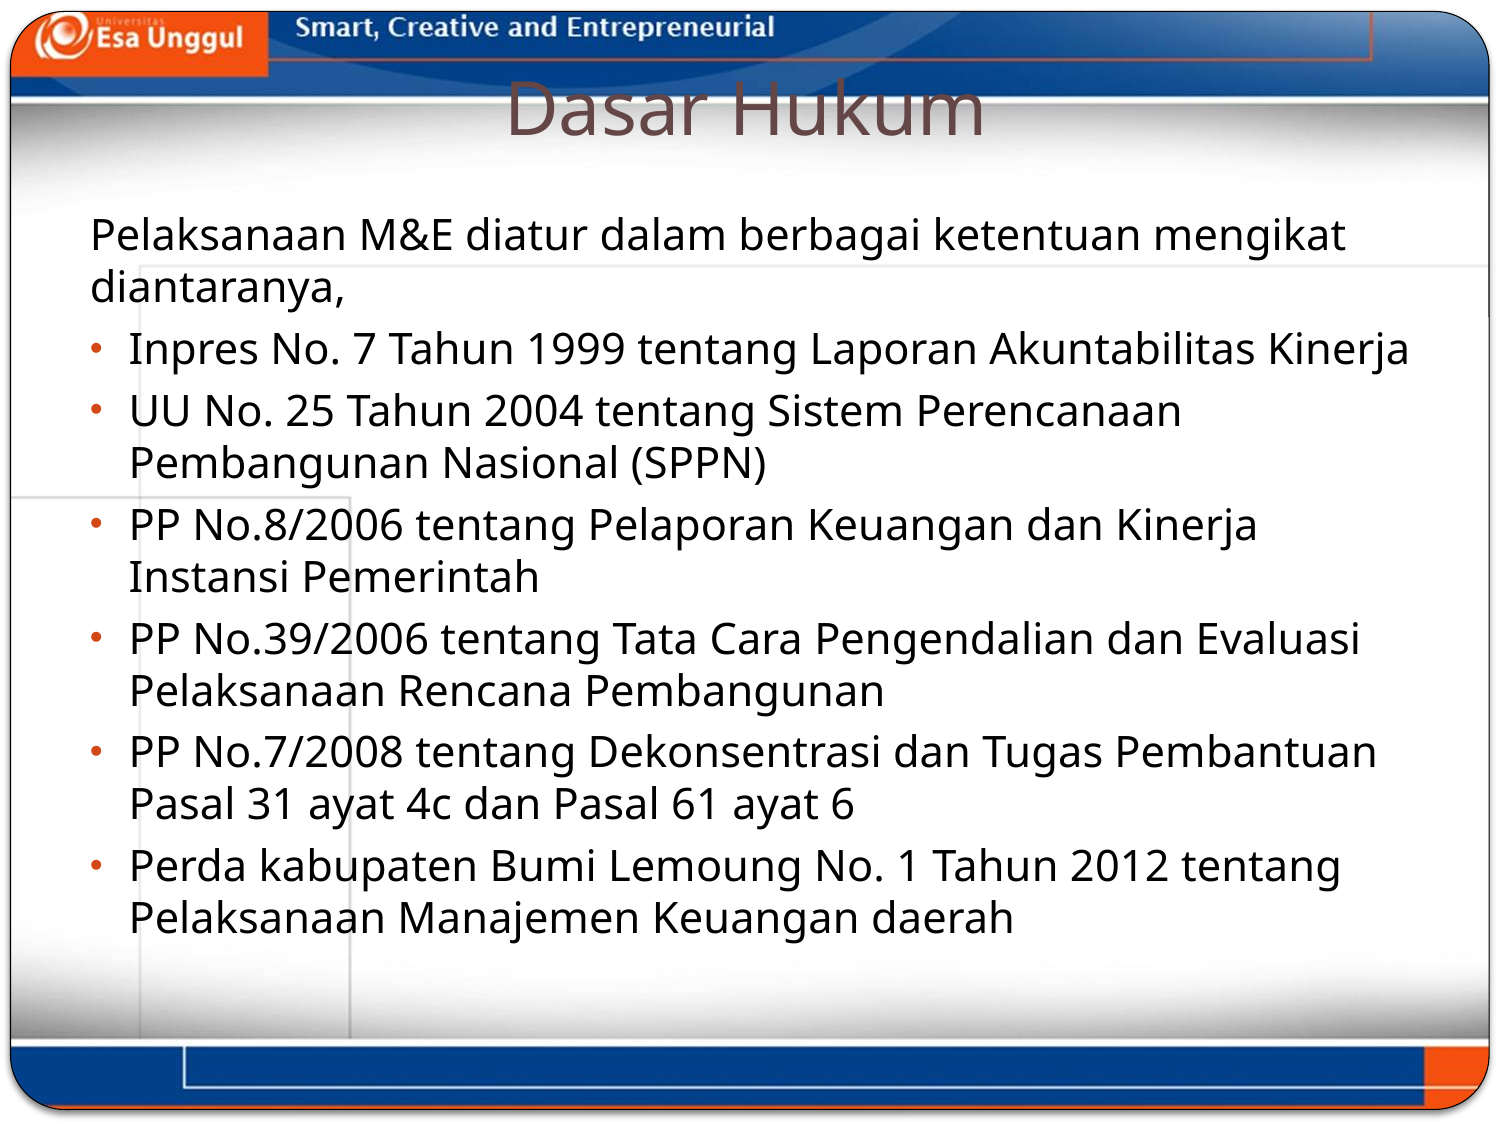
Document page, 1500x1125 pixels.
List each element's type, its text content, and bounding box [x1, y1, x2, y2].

picture [12, 12, 1488, 1108]
title Dasar Hukum [174, 50, 1318, 166]
list Pelaksanaan M&E diatur dalam berbagai ketentuan mengikat diantaranya, Inpres No. 7 Tahun 1999 tentang Laporan Akuntabilitas Kinerja UU No. 25 Tahun 2004 tentang Sistem Perencanaan Pembangunan Nasional (SPPN) PP No.8/2006 tentang Pelaporan Keuangan dan Kinerja Instansi Pemerintah PP No.39/2006 tentang Tata Cara Pengendalian dan Evaluasi Pelaksanaan Rencana Pembangunan PP No.7/2008 tentang Dekonsentrasi dan Tugas Pembantuan Pasal 31 ayat 4c dan Pasal 61 ayat 6 Perda kabupaten Bumi Lemoung No. 1 Tahun 2012 tentang Pelaksanaan Manajemen Keuangan daerah [75, 200, 1438, 1000]
